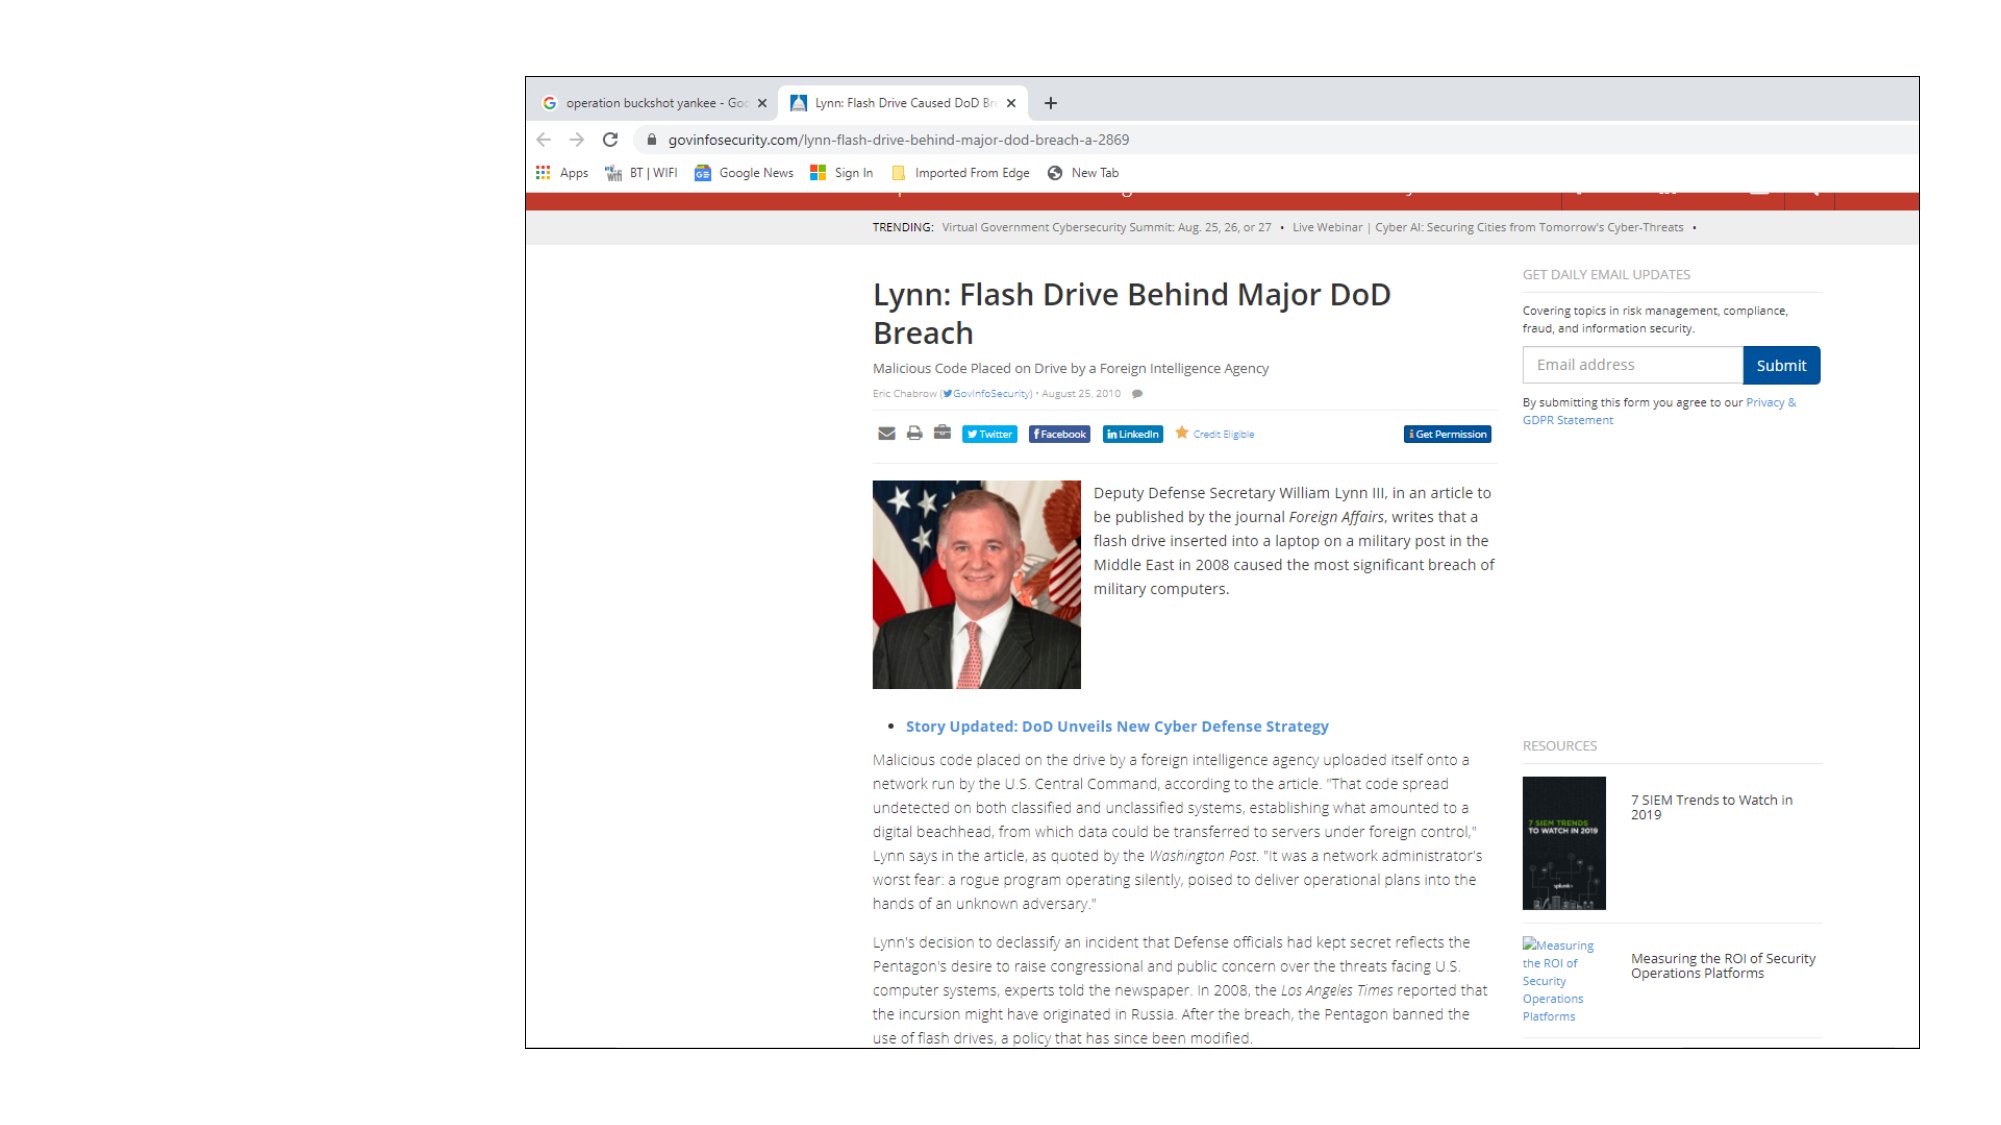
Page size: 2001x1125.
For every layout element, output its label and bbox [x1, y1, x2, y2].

picture [524, 76, 1920, 1049]
